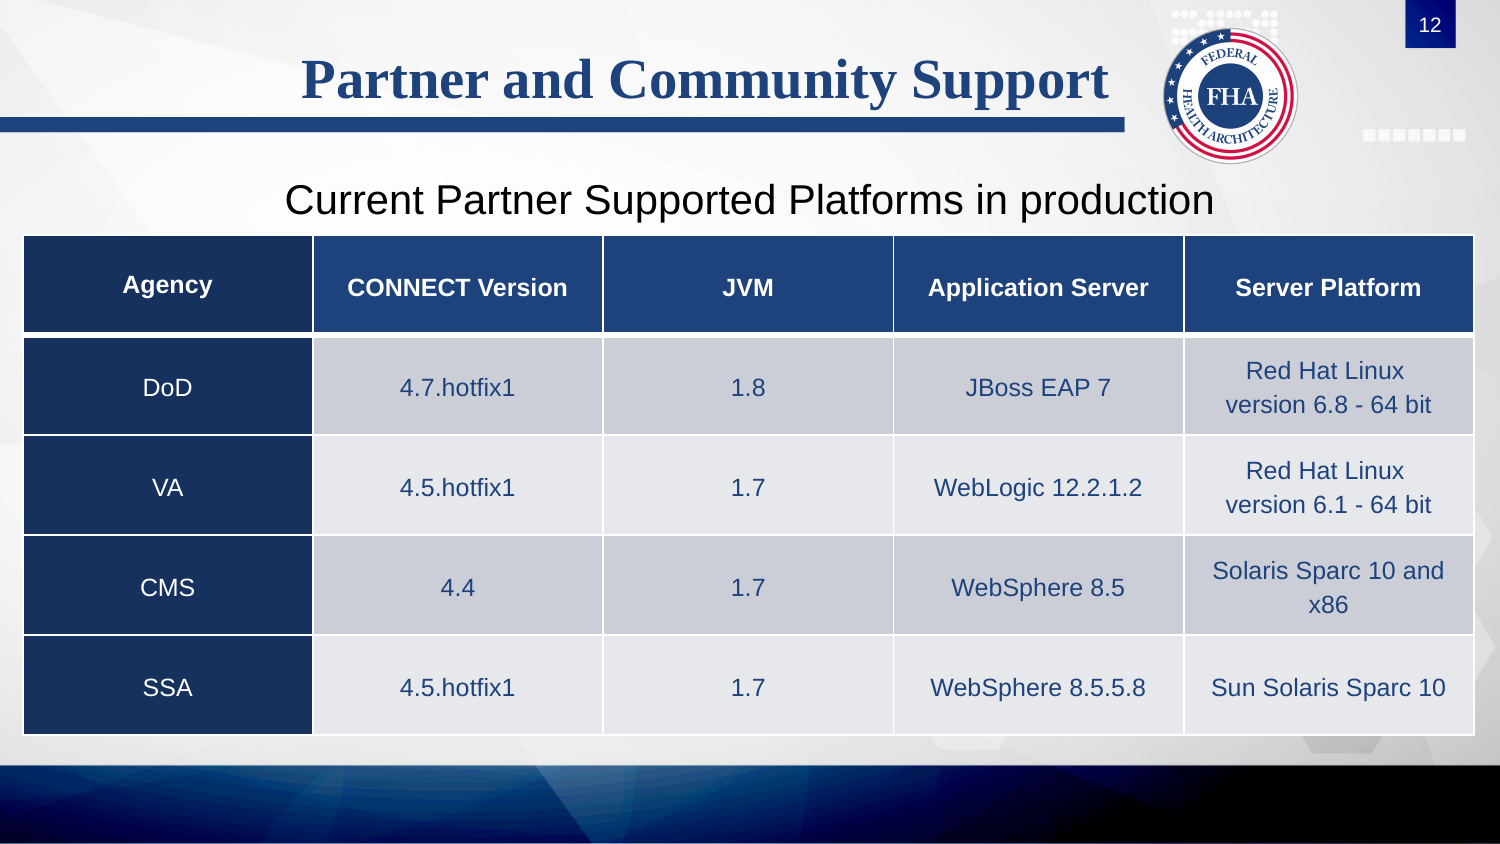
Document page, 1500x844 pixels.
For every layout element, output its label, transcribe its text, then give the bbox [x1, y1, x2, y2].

table_cell Red Hat Linux version 6.1 - 64 bit [1185, 436, 1473, 534]
table_header CONNECT Version [314, 236, 602, 332]
table_cell 4.5.hotfix1 [314, 636, 602, 734]
picture [0, 0, 1500, 844]
table_cell VA [24, 436, 312, 534]
table_cell 4.7.hotfix1 [314, 338, 602, 434]
table_cell Solaris Sparc 10 and x86 [1185, 536, 1473, 634]
table_header Application Server [894, 236, 1183, 332]
table_cell Sun Solaris Sparc 10 [1185, 636, 1473, 734]
table_cell WebSphere 8.5.5.8 [894, 636, 1183, 734]
table_cell SSA [24, 636, 312, 734]
table_cell DoD [24, 338, 312, 434]
table_cell WebSphere 8.5 [894, 536, 1183, 634]
table_cell 1.7 [604, 436, 893, 534]
table_header Agency [24, 236, 312, 332]
table_cell 4.5.hotfix1 [314, 436, 602, 534]
table_cell WebLogic 12.2.1.2 [894, 436, 1183, 534]
table_header JVM [604, 236, 893, 332]
slide_number 12 [1400, 1, 1460, 48]
table_cell Red Hat Linux version 6.8 - 64 bit [1185, 338, 1473, 434]
table_cell CMS [24, 536, 312, 634]
table_cell 1.7 [604, 536, 893, 634]
table_cell 1.7 [604, 636, 893, 734]
title Partner and Community Support [75, 33, 1125, 118]
table_cell 4.4 [314, 536, 602, 634]
list Current Partner Supported Platforms in production [75, 165, 1425, 234]
table_cell 1.8 [604, 338, 893, 434]
table_cell JBoss EAP 7 [894, 338, 1183, 434]
table_header Server Platform [1185, 236, 1473, 332]
